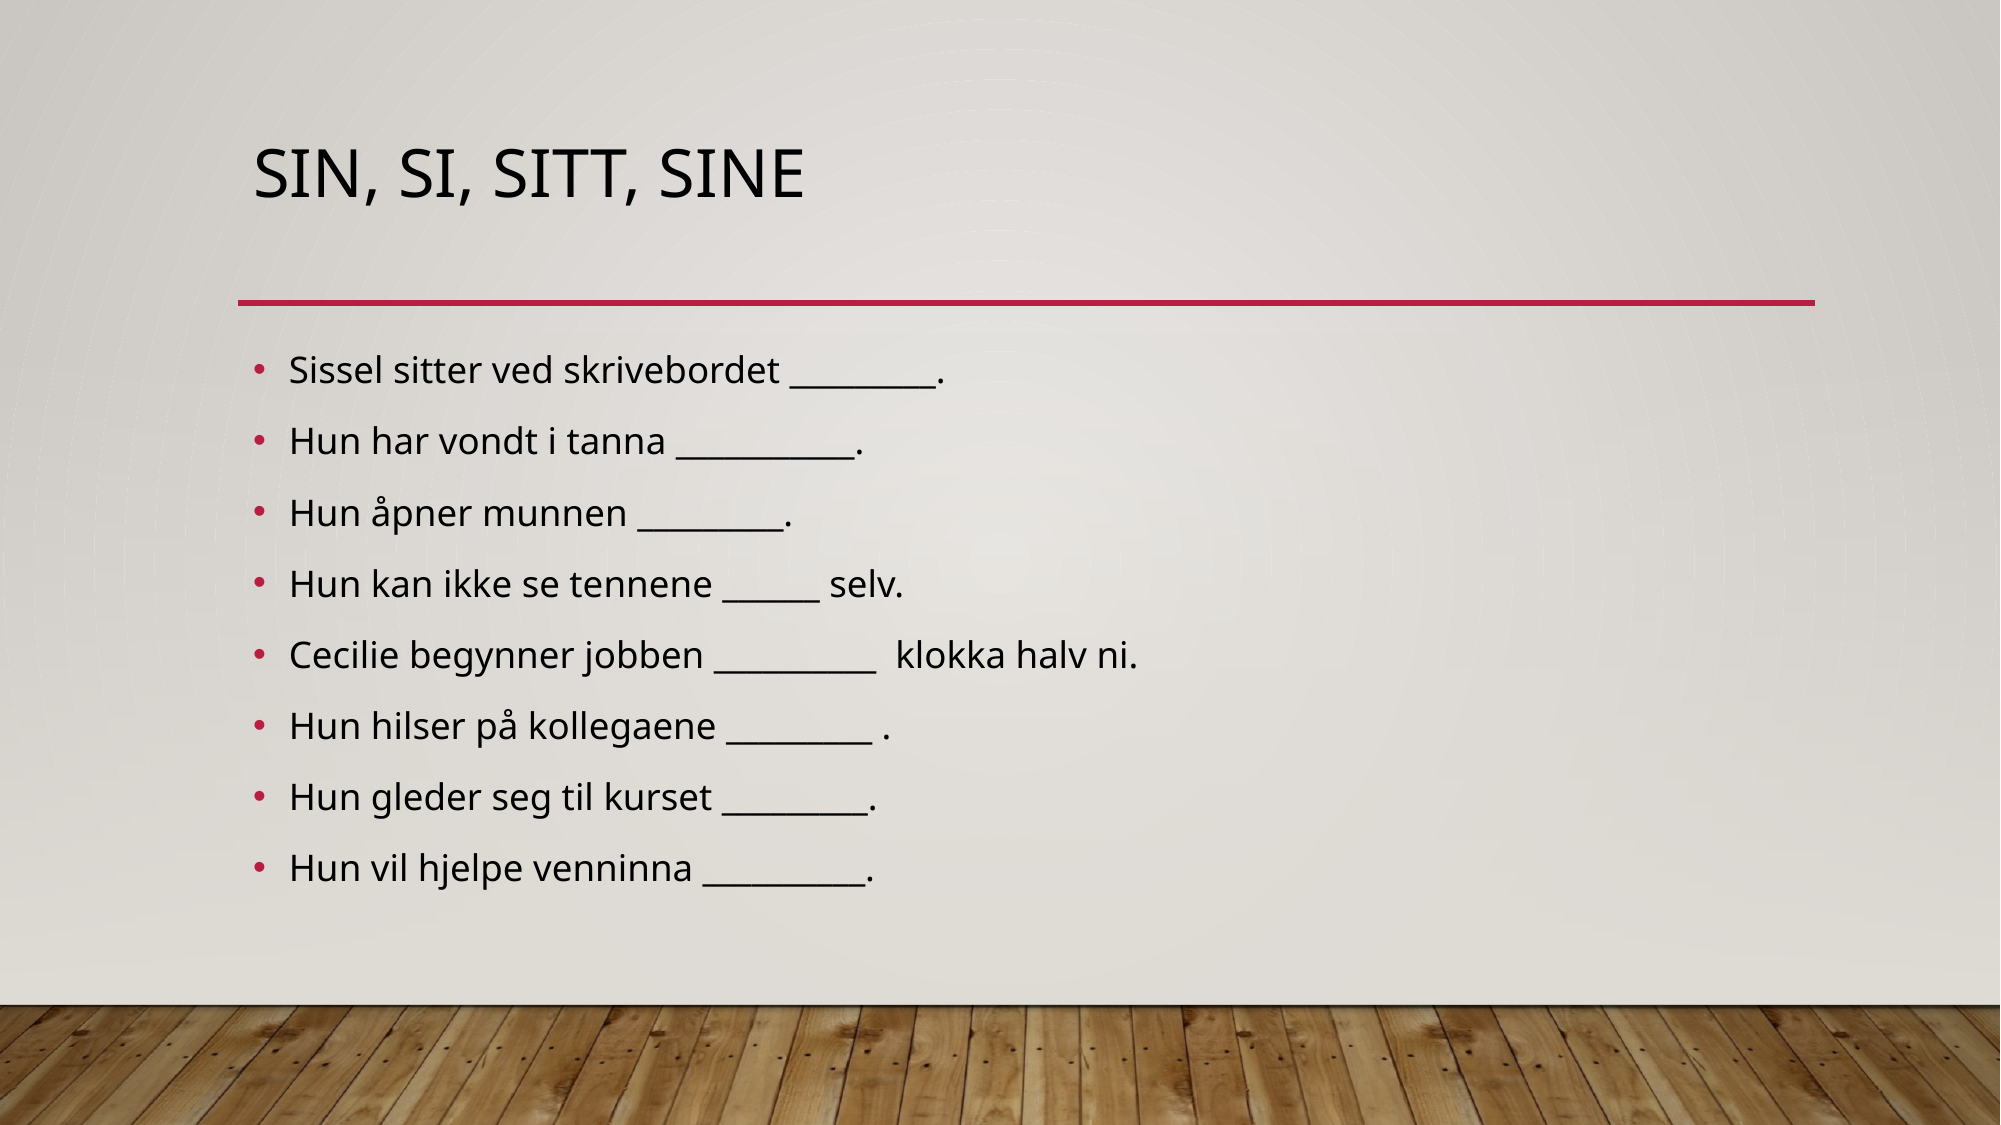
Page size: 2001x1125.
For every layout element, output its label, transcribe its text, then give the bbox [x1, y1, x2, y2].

list Sissel sitter ved skrivebordet _________. Hun har vondt i tanna ___________. Hun åpner munnen _________. Hun kan ikke se tennene ______ selv. Cecilie begynner jobben __________ klokka halv ni. Hun hilser på kollegaene _________ . Hun gleder seg til kurset _________. Hun vil hjelpe venninna __________. [238, 330, 1814, 897]
picture [0, 1005, 2000, 1125]
title Sin, si, sitt, sine [238, 131, 1814, 305]
